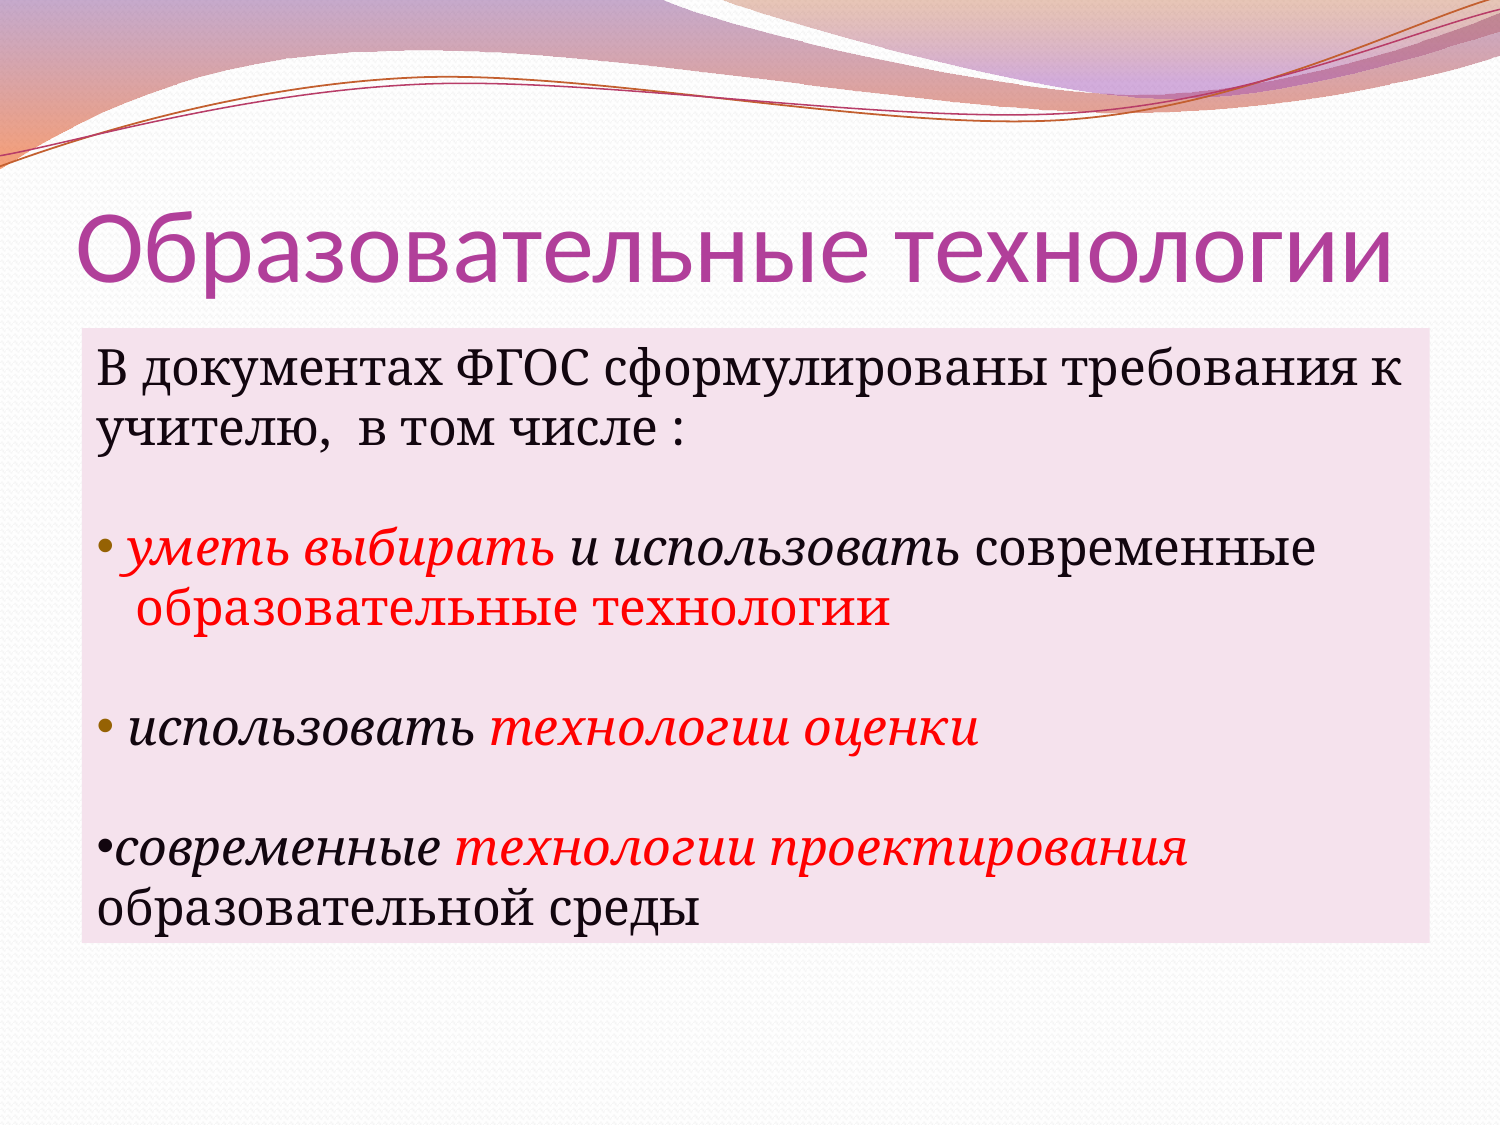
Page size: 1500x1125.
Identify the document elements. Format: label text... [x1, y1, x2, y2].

title Образовательные технологии [75, 115, 1438, 303]
text_box В документах ФГОС сформулированы требования к учителю, в том числе : уметь выбирать и использовать современные образовательные технологии использовать технологии оценки современные технологии проектирования образовательной среды [80, 326, 1432, 945]
